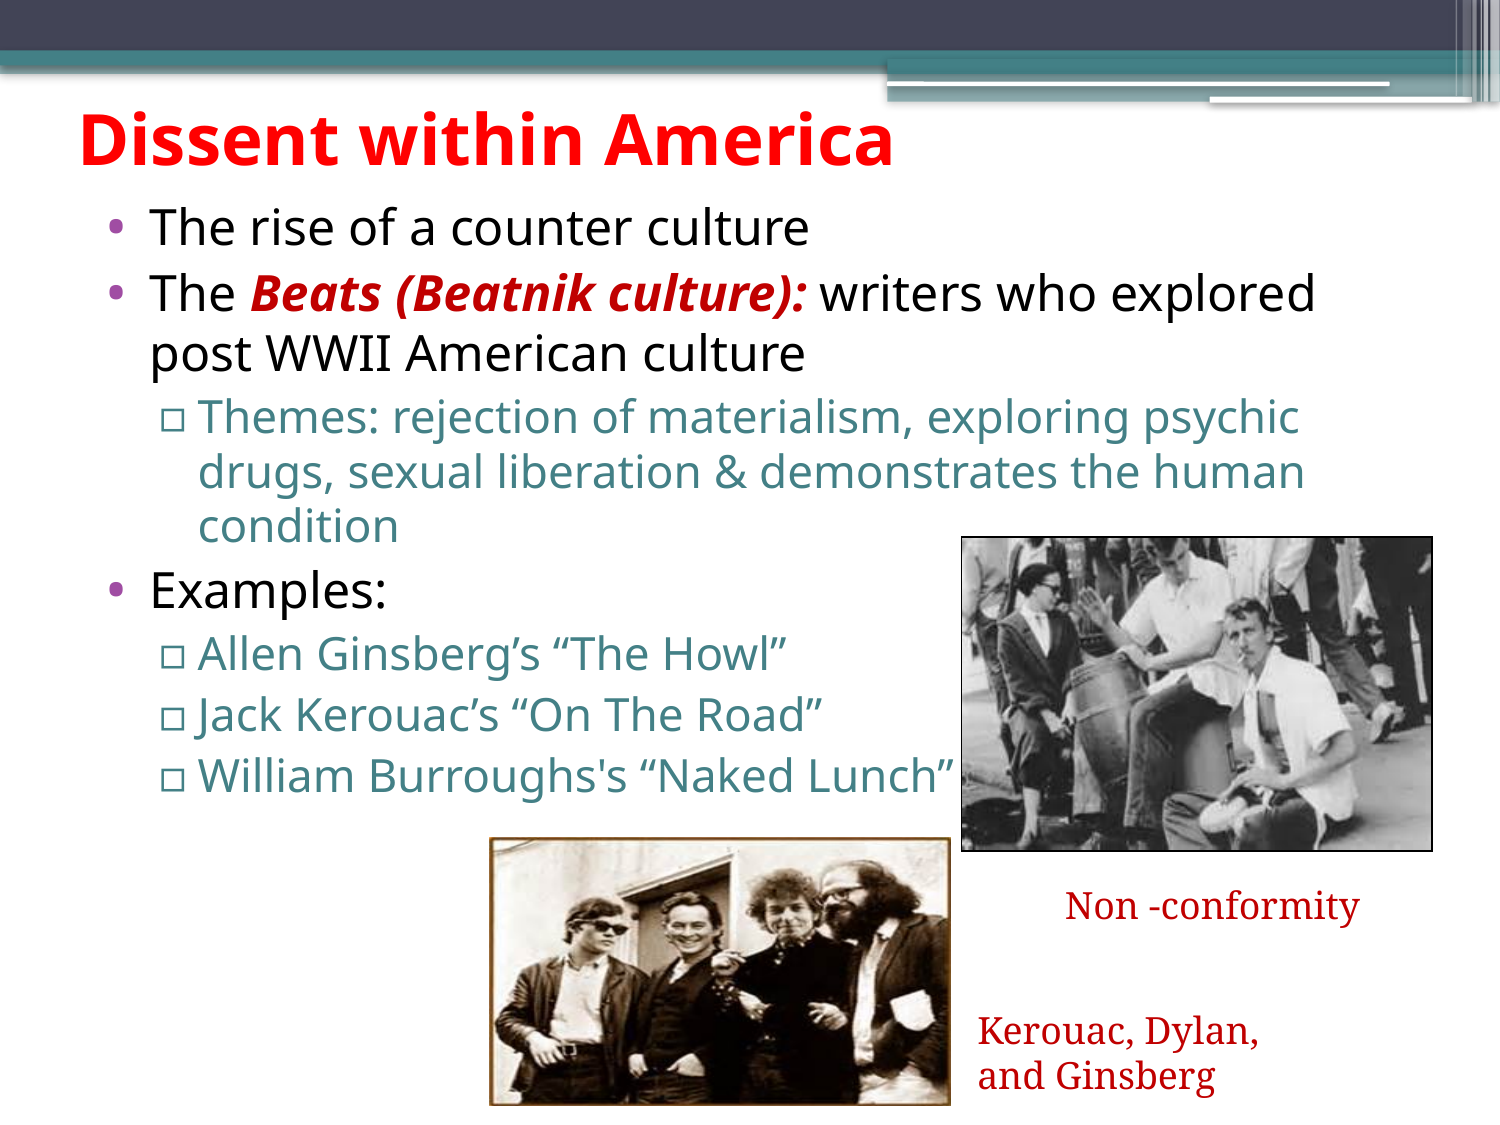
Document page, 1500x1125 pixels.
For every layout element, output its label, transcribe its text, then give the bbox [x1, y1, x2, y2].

text_box Non -conformity [1050, 874, 1388, 935]
text_box Kerouac, Dylan, and Ginsberg [962, 999, 1300, 1105]
picture [489, 837, 951, 1107]
title Dissent within America [62, 87, 1413, 188]
list The rise of a counter culture The Beats (Beatnik culture): writers who explored post WWII American culture Themes: rejection of materialism, exploring psychic drugs, sexual liberation & demonstrates the human condition Examples: Allen Ginsberg’s “The Howl” Jack Kerouac’s “On The Road” William Burroughs's “Naked Lunch” [75, 187, 1425, 1079]
picture [962, 537, 1432, 851]
